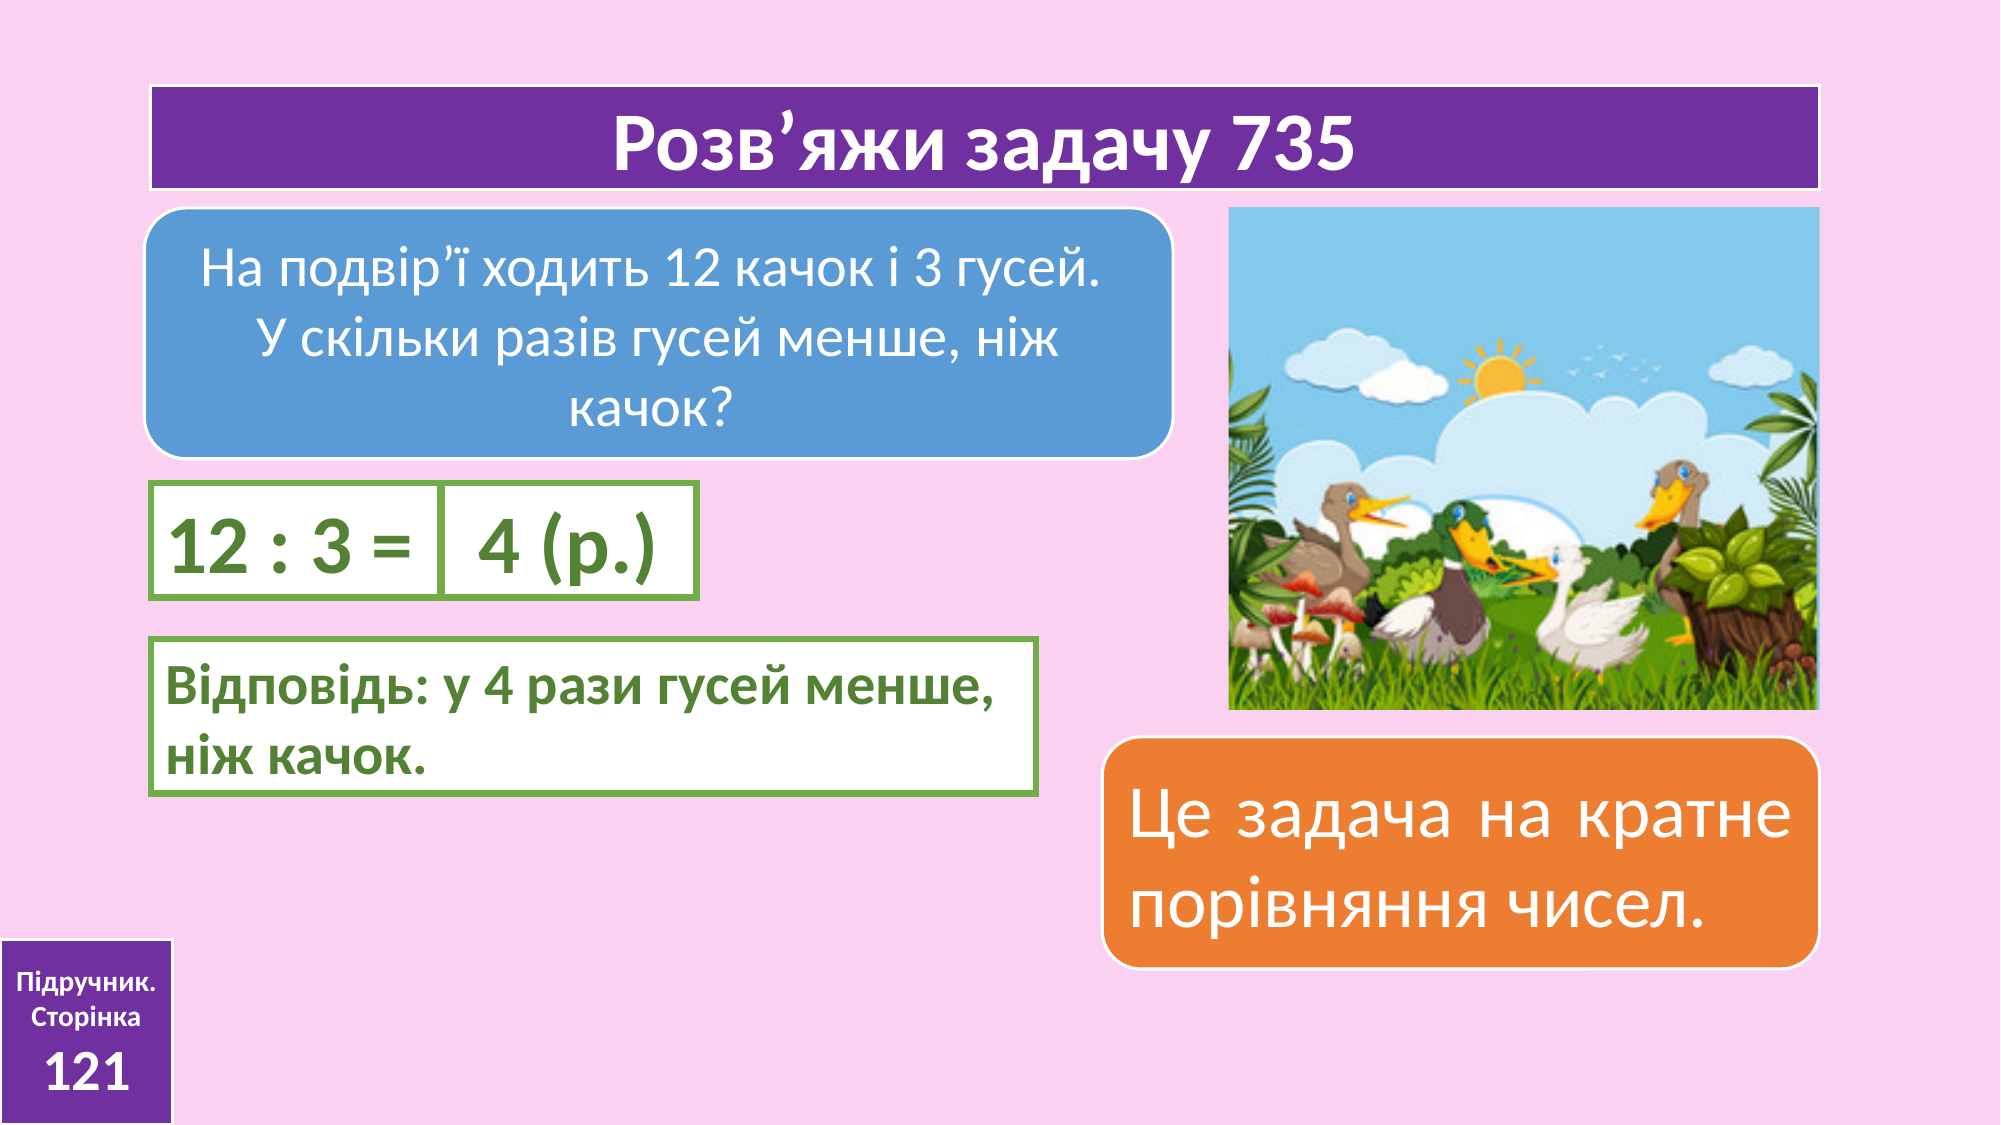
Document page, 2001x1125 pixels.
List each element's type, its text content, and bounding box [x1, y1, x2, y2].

picture [1228, 207, 1820, 710]
text_box 4 (р.) [441, 482, 697, 598]
text_box Підручник. Сторінка 121 [0, 938, 174, 1125]
text_box Розв’яжи задачу 735 [149, 84, 1821, 191]
text_box Відповідь: у 4 рази гусей менше, ніж качок. [150, 638, 1037, 794]
text_box Це задача на кратне порівняння чисел. [1100, 735, 1822, 971]
text_box 12 : 3 = [150, 482, 441, 598]
text_box На подвір’ї ходить 12 качок і 3 гусей. У скільки разів гусей менше, ніж качок? [142, 206, 1175, 461]
